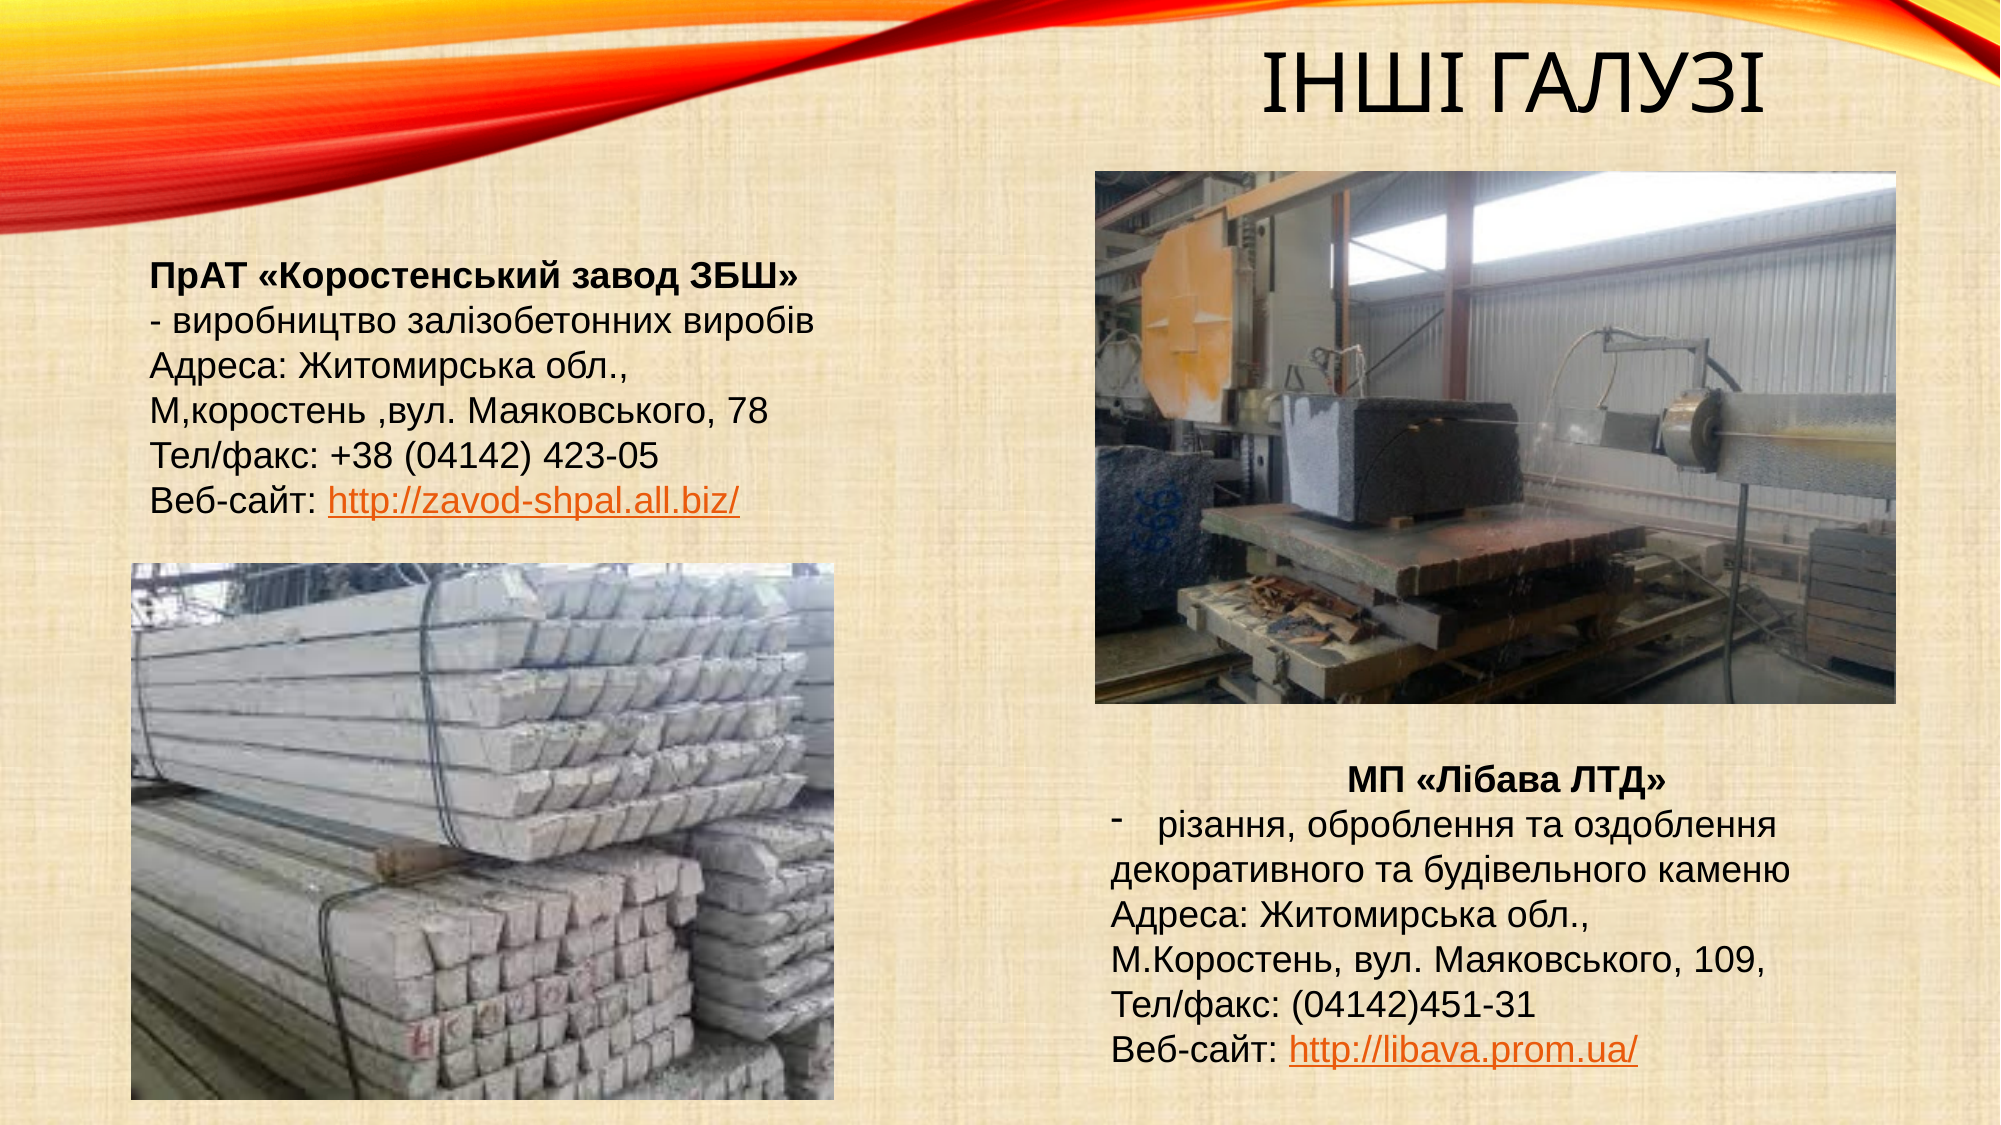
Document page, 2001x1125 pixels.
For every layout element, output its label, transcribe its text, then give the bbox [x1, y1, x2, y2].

picture [131, 563, 835, 1101]
text_box МП «Лібава ЛТД» різання, оброблення та оздоблення декоративного та будівельного каменю Адреса: Житомирська обл., М.Коростень, вул. Маяковського, 109, Тел/факс: (04142)451-31 Веб-сайт: http://libava.prom.ua/ [1095, 747, 1919, 1078]
picture [0, 0, 2000, 705]
title Інші галузі [1021, 0, 1783, 192]
text_box ПрАТ «Коростенський завод ЗБШ» - виробництво залізобетонних виробів Адреса: Житомирська обл., М,коростень ,вул. Маяковського, 78 Тел/факс: +38 (04142) 423-05 Веб-сайт: http://zavod-shpal.all.biz/ [134, 244, 831, 529]
